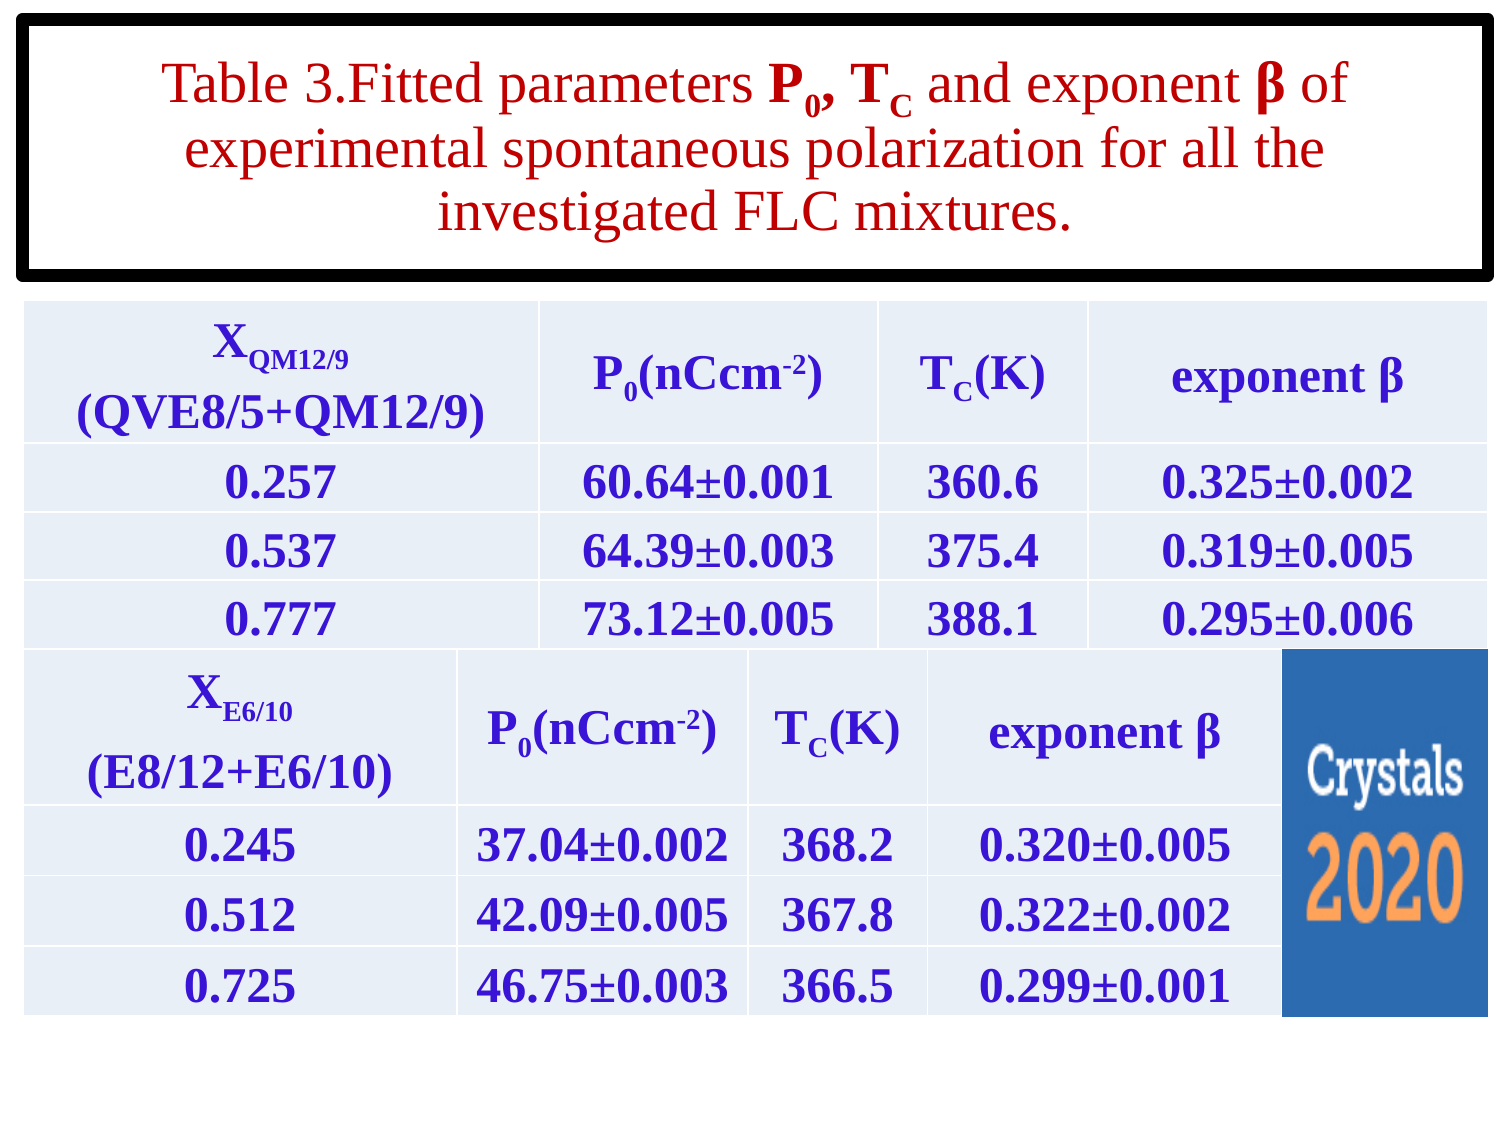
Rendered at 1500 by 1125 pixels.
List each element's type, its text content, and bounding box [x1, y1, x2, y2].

table_cell 0.322±0.002 [928, 876, 1281, 945]
table_cell 0.319±0.005 [1089, 513, 1487, 579]
table_cell 368.2 [749, 806, 927, 875]
table_cell 0.325±0.002 [1089, 444, 1487, 511]
table_cell 0.245 [24, 806, 456, 875]
picture [1282, 648, 1488, 1017]
table_cell 46.75±0.003 [458, 947, 747, 1015]
table_cell 0.537 [24, 513, 538, 579]
table_cell 0.320±0.005 [928, 806, 1281, 875]
table_cell 360.6 [879, 444, 1087, 511]
table_cell 366.5 [749, 947, 927, 1015]
table_header TC(K) [749, 650, 927, 804]
table_header exponent β [928, 650, 1281, 804]
table_cell 60.64±0.001 [540, 444, 877, 511]
table_cell 73.12±0.005 [540, 581, 877, 648]
table_cell 367.8 [749, 876, 927, 945]
table_cell 388.1 [879, 581, 1087, 648]
table_cell 0.295±0.006 [1089, 581, 1487, 648]
title Table 3.Fitted parameters P0, TC and exponent β of experimental spontaneous polarization for all the investigated FLC mixtures. [22, 19, 1488, 276]
table_header XE6/10 (E8/12+E6/10) [24, 650, 456, 804]
table_cell 375.4 [879, 513, 1087, 579]
table_cell 37.04±0.002 [458, 806, 747, 875]
table_cell 0.257 [24, 444, 538, 511]
table_cell 0.299±0.001 [928, 947, 1281, 1015]
table_header XQM12/9 (QVE8/5+QM12/9) [24, 301, 538, 442]
table_header exponent β [1089, 301, 1487, 442]
table_cell 0.512 [24, 876, 456, 945]
table_cell 42.09±0.005 [458, 876, 747, 945]
table_header P0(nCcm-2) [540, 301, 877, 442]
table_cell 0.777 [24, 581, 538, 648]
table_cell 0.725 [24, 947, 456, 1015]
table_cell 64.39±0.003 [540, 513, 877, 579]
table_header P0(nCcm-2) [458, 650, 747, 804]
table_header TC(K) [879, 301, 1087, 442]
